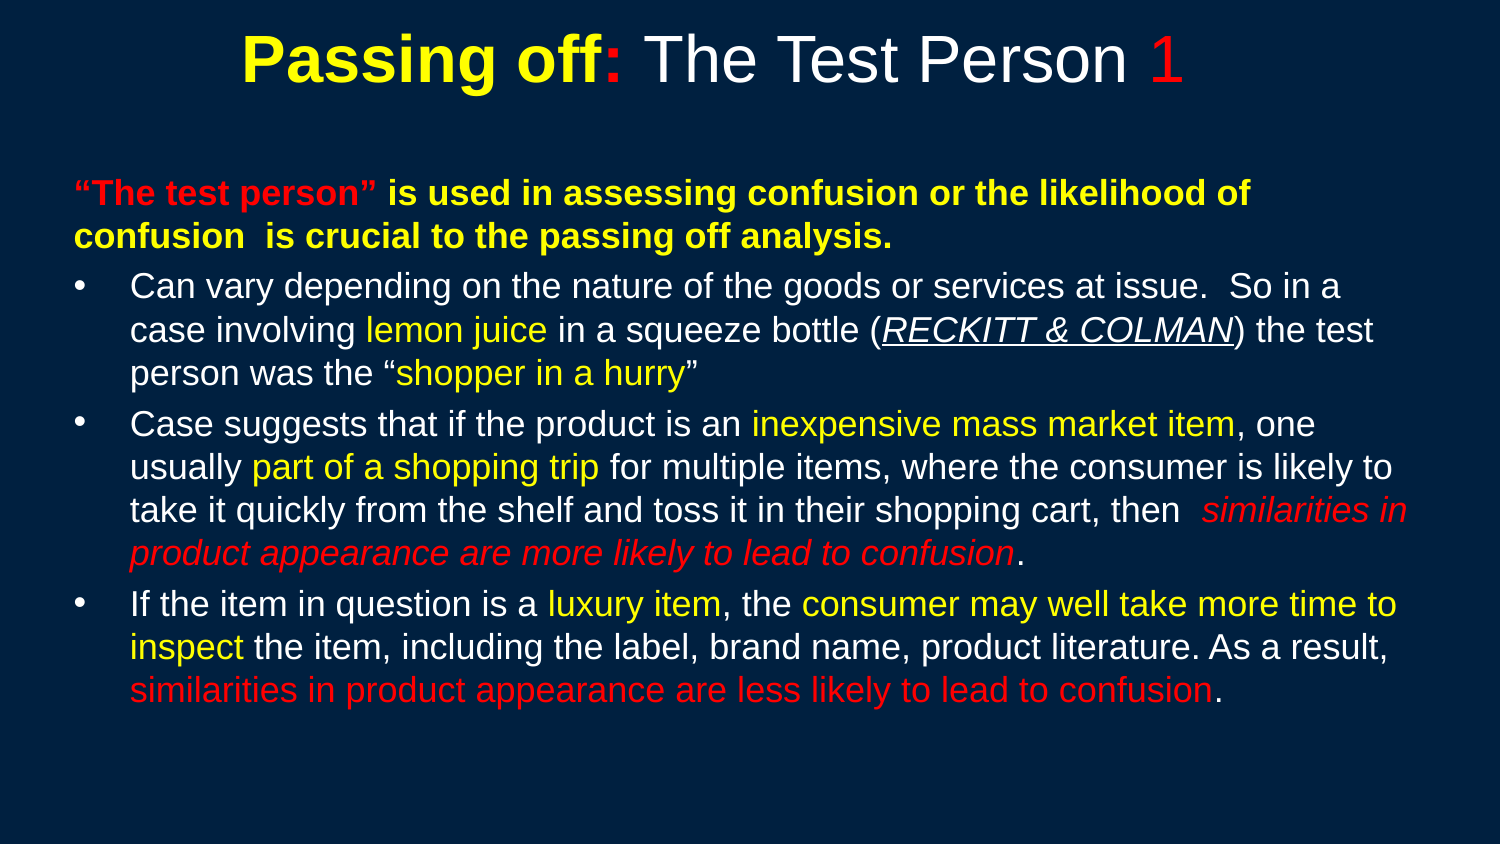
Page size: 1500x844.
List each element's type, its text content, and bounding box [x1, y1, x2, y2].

list “The test person” is used in assessing confusion or the likelihood of confusion is crucial to the passing off analysis. Can vary depending on the nature of the goods or services at issue. So in a case involving lemon juice in a squeeze bottle (RECKITT & COLMAN) the test person was the “shopper in a hurry” Case suggests that if the product is an inexpensive mass market item, one usually part of a shopping trip for multiple items, where the consumer is likely to take it quickly from the shelf and toss it in their shopping cart, then similarities in product appearance are more likely to lead to confusion. If the item in question is a luxury item, the consumer may well take more time to inspect the item, including the label, brand name, product literature. As a result, similarities in product appearance are less likely to lead to confusion. [58, 161, 1442, 800]
title Passing off: The Test Person 1 [100, 8, 1328, 105]
